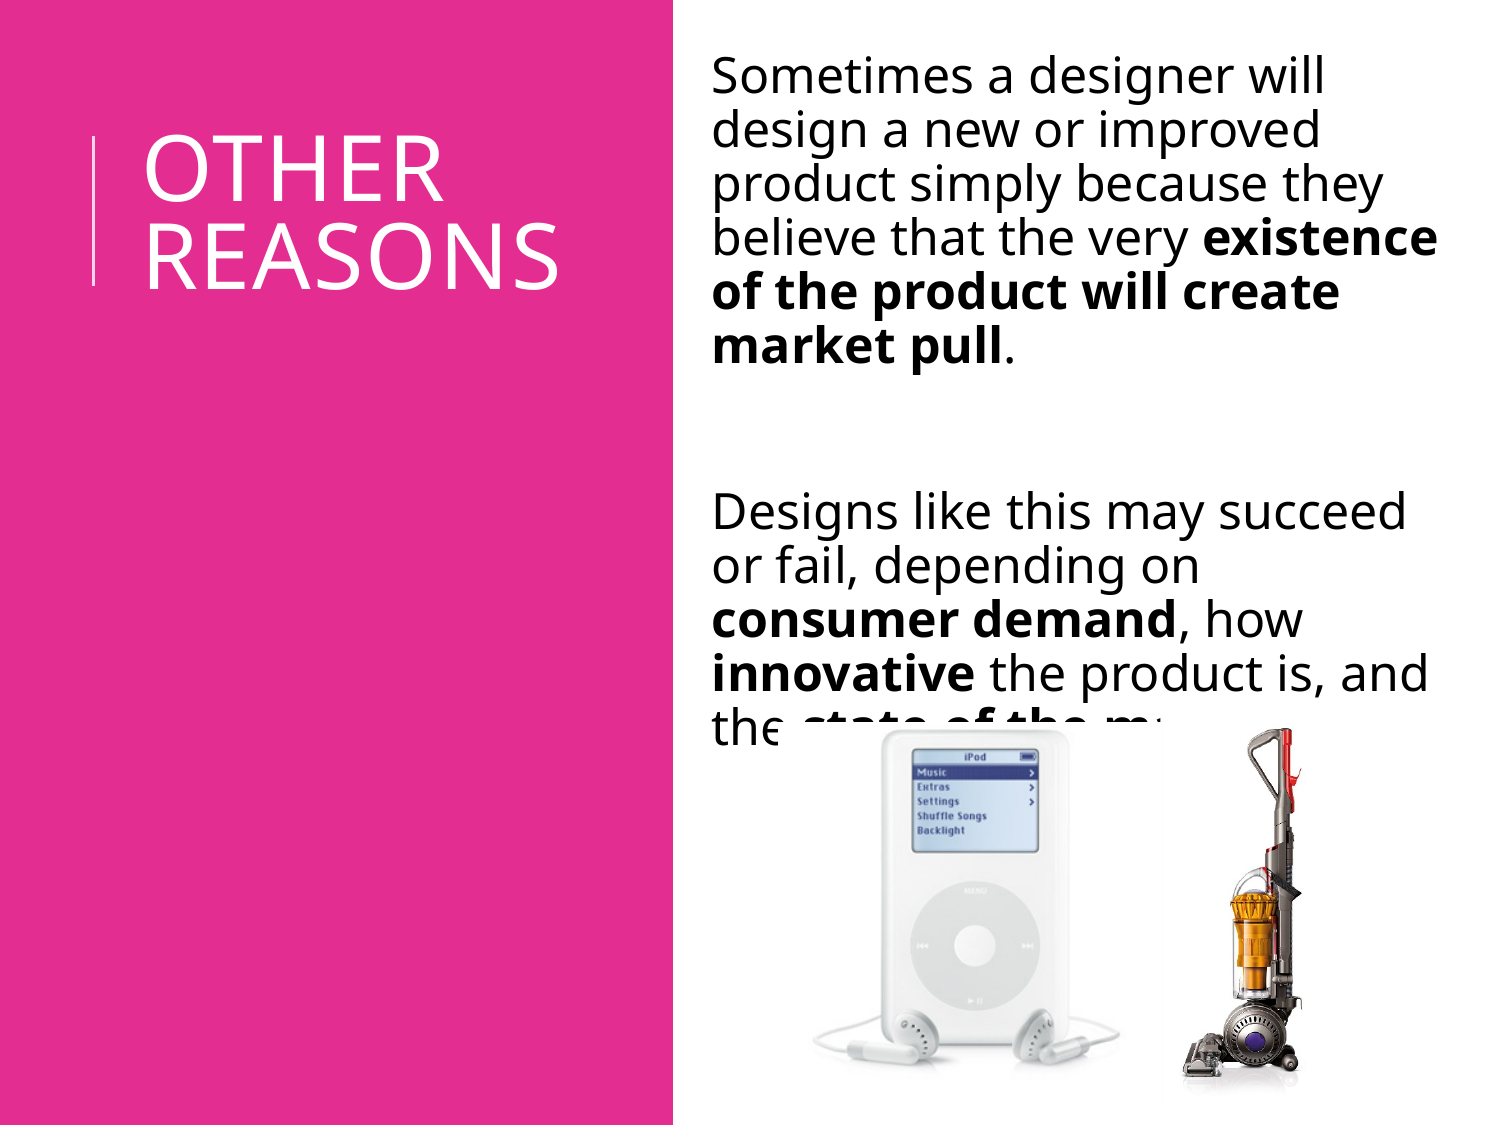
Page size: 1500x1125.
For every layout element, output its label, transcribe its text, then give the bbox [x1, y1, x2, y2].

text_box [0, 0, 674, 1125]
list Sometimes a designer will design a new or improved product simply because they believe that the very existence of the product will create market pull. Designs like this may succeed or fail, depending on consumer demand, how innovative the product is, and the state of the market. [704, 42, 1459, 1106]
picture [777, 702, 1456, 1106]
title Other reasons [126, 96, 591, 342]
